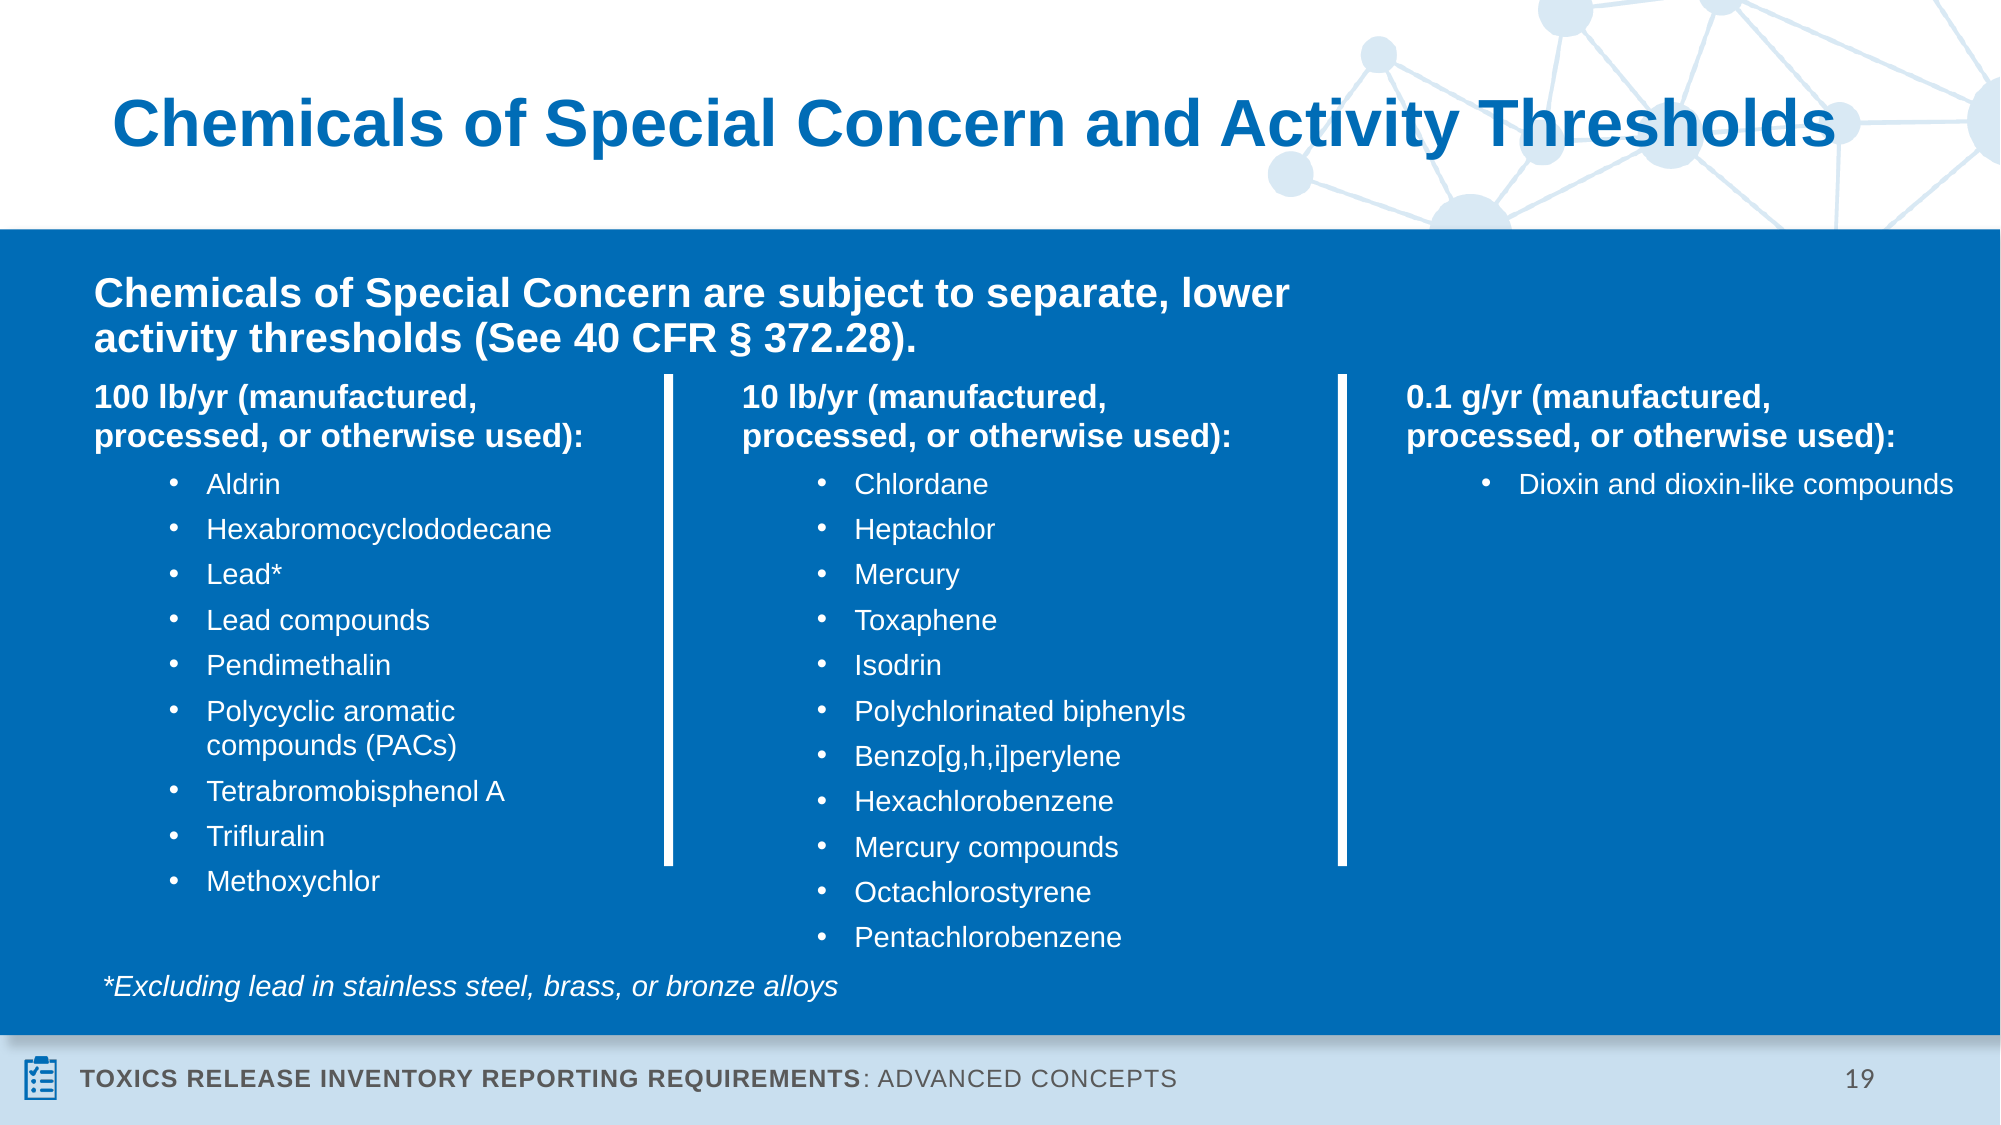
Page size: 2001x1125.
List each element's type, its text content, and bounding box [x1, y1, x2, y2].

text_box Chemicals of Special Concern are subject to separate, lower activity thresholds (See 40 CFR § 372.28). [78, 264, 1392, 370]
list 0.1 g/yr (manufactured, processed, or otherwise used): Dioxin and dioxin-like compounds [1391, 367, 2000, 936]
title Chemicals of Special Concern and Activity Thresholds [78, 63, 1890, 186]
list 100 lb/yr (manufactured, processed, or otherwise used): Aldrin Hexabromocyclododecane Lead* Lead compounds Pendimethalin Polycyclic aromatic compounds (PACs) Tetrabromobisphenol A Trifluralin Methoxychlor [78, 370, 620, 936]
text_box *Excluding lead in stainless steel, brass, or bronze alloys [79, 959, 855, 1010]
list 10 lb/yr (manufactured, processed, or otherwise used): Chlordane Heptachlor Mercury Toxaphene Isodrin Polychlorinated biphenyls Benzo[g,h,i]perylene Hexachlorobenzene Mercury compounds Octachlorostyrene Pentachlorobenzene [727, 370, 1294, 936]
